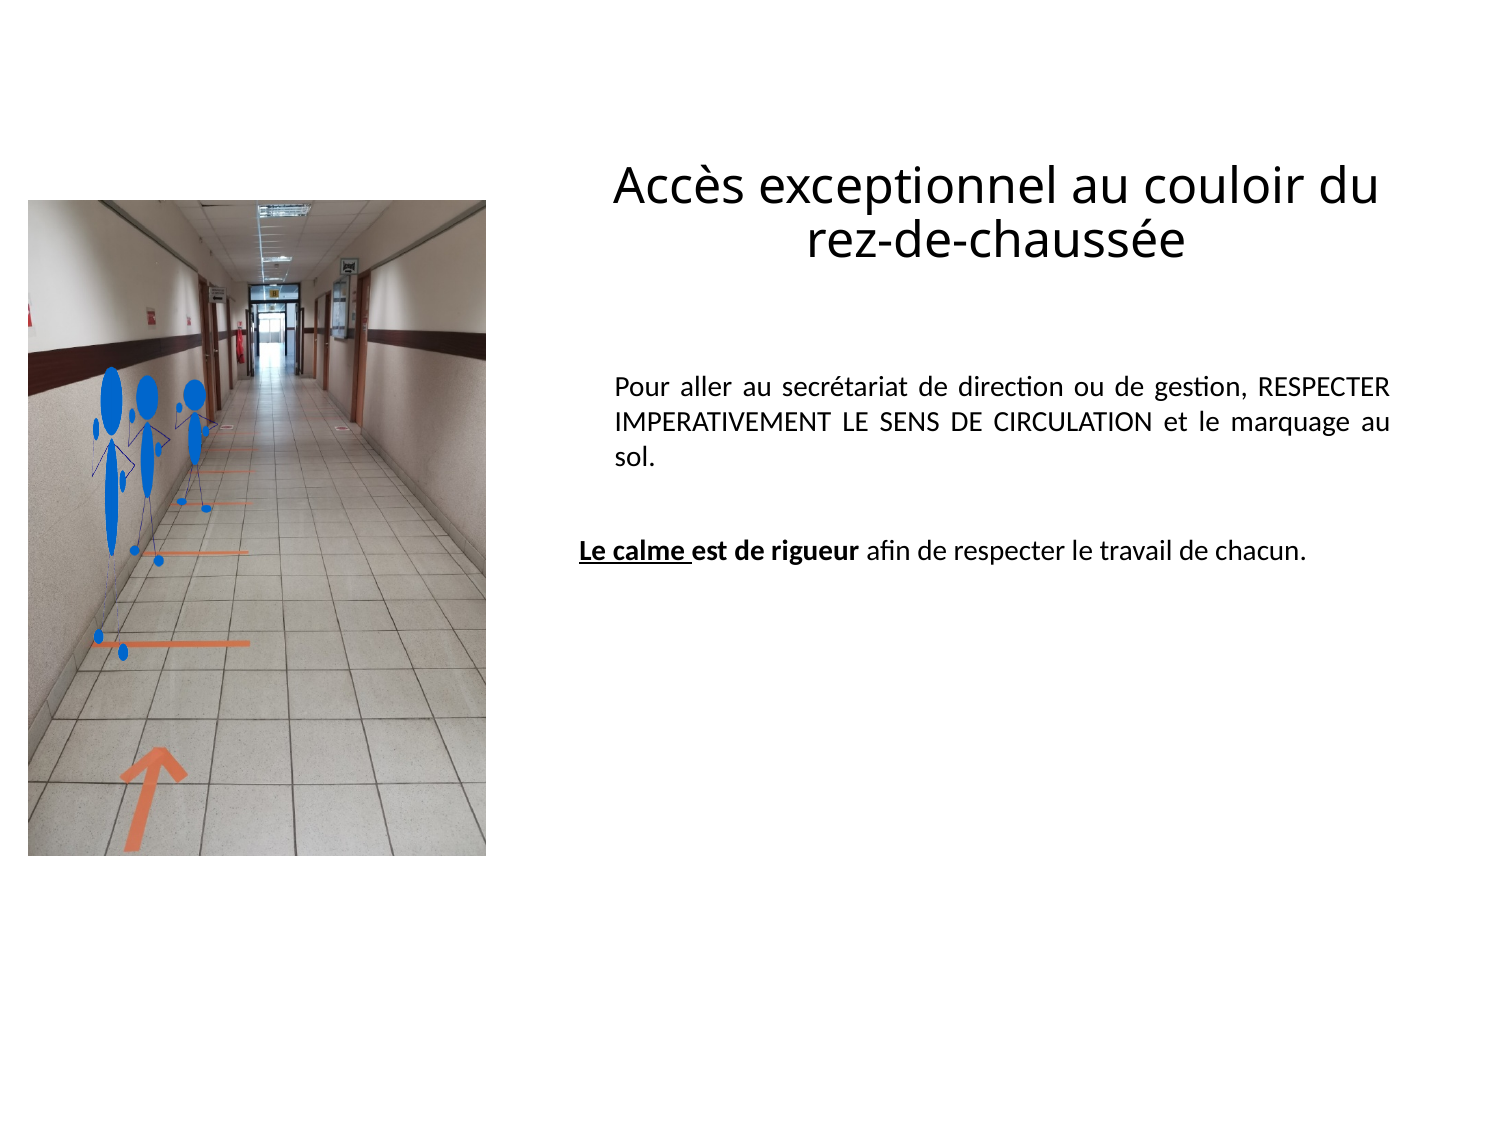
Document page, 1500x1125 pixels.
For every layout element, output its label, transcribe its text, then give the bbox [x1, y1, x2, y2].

picture [28, 200, 486, 856]
title Accès exceptionnel au couloir du rez-de-chaussée [565, 129, 1429, 300]
list Pour aller au secrétariat de direction ou de gestion, RESPECTER IMPERATIVEMENT LE SENS DE CIRCULATION et le marquage au sol. Le calme est de rigueur afin de respecter le travail de chacun. [568, 361, 1403, 803]
